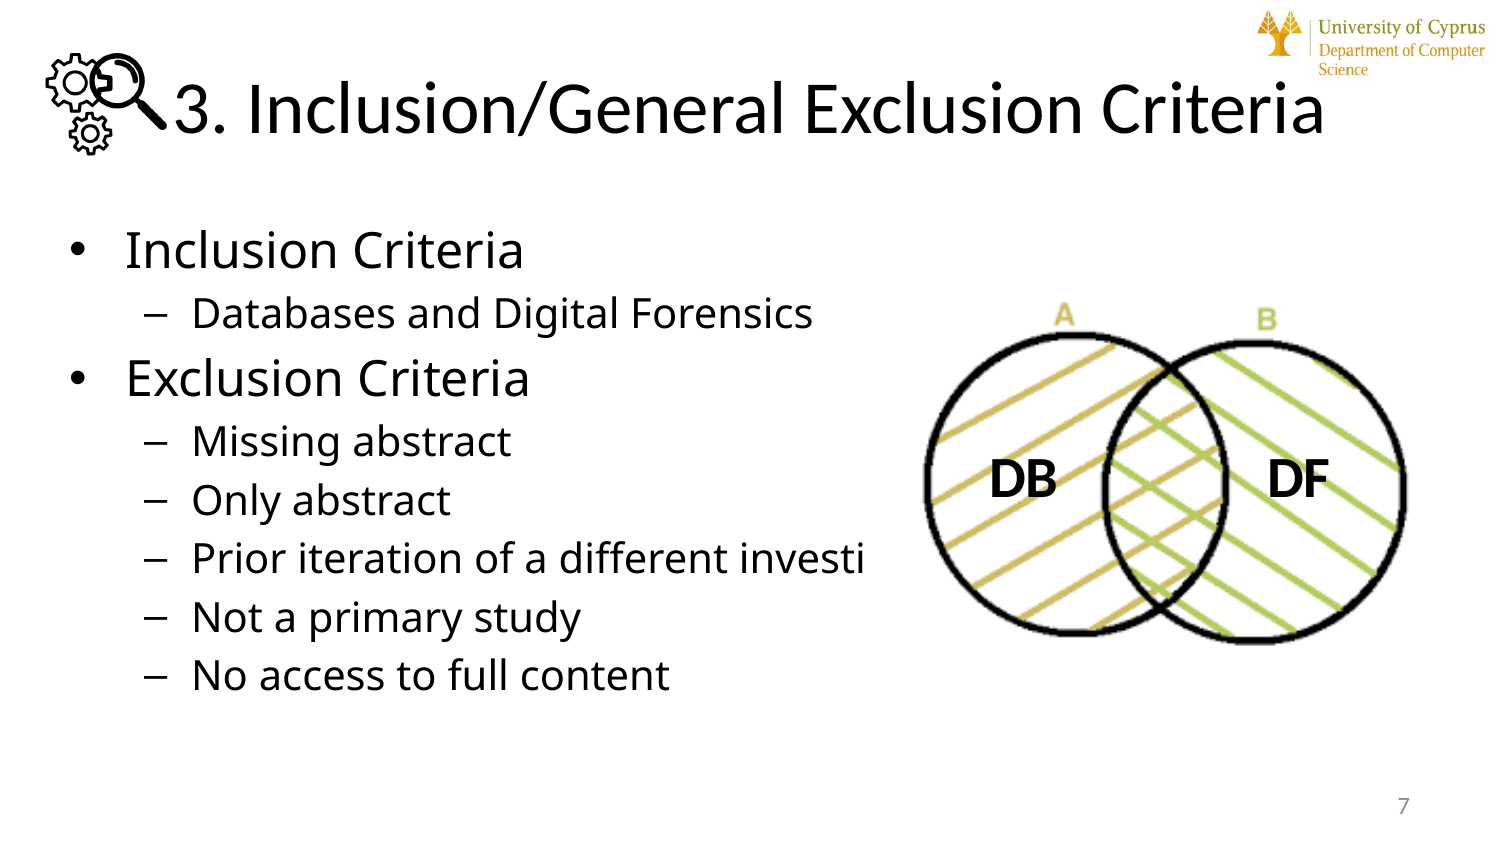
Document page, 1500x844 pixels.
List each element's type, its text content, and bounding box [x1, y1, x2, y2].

slide_number 7 [1074, 782, 1425, 827]
picture [1245, 0, 1500, 98]
picture [867, 284, 1460, 665]
title 3. Inclusion/General Exclusion Criteria [201, 33, 1425, 175]
picture [17, 15, 195, 193]
list Inclusion Criteria Databases and Digital Forensics Exclusion Criteria Missing abstract Only abstract Prior iteration of a different investigation Not a primary study No access to full content [54, 210, 1425, 783]
